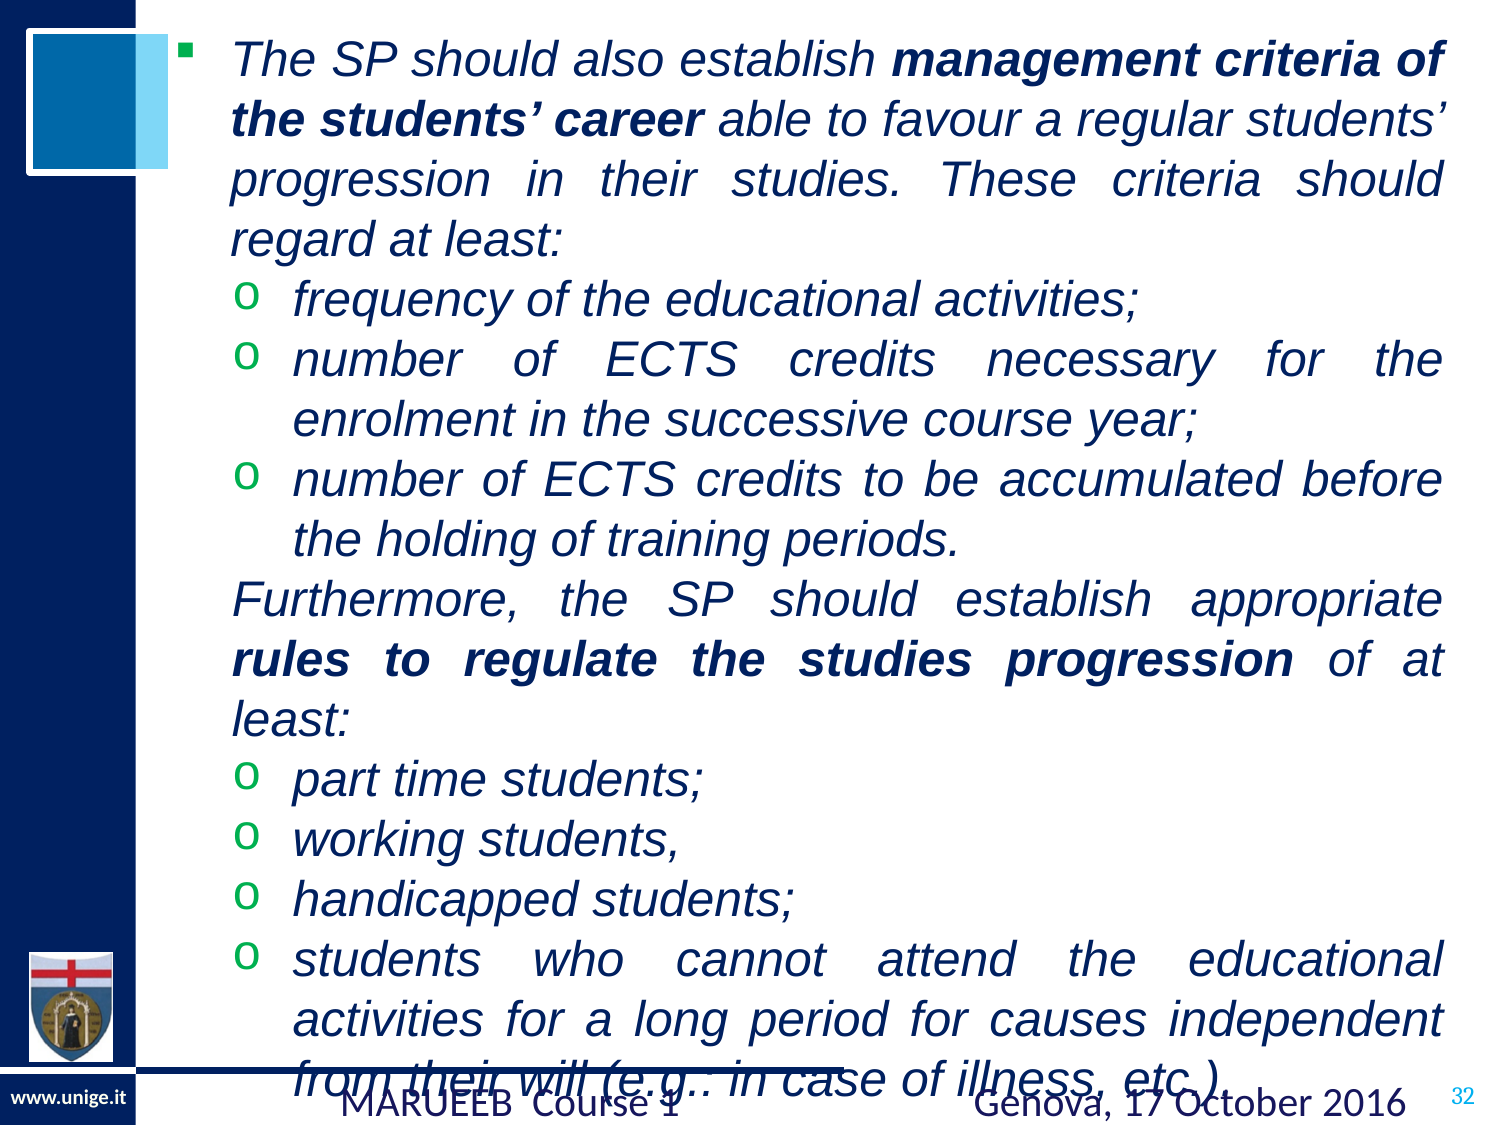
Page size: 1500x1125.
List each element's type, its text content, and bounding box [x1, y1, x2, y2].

footer MARUEEB Course 1 Genova, 17 October 2016 [135, 1069, 1424, 1125]
subtitle The SP should also establish management criteria of the students’ career able to favour a regular students’ progression in their studies. These criteria should regard at least: frequency of the educational activities; number of ECTS credits necessary for the enrolment in the successive course year; number of ECTS credits to be accumulated before the holding of training periods. Furthermore, the SP should establish appropriate rules to regulate the studies progression of at least: part time students; working students, handicapped students; students who cannot attend the educational activities for a long period for causes independent from their will (e.g.: in case of illness, etc.). [159, 19, 1459, 1035]
picture [29, 951, 113, 1062]
